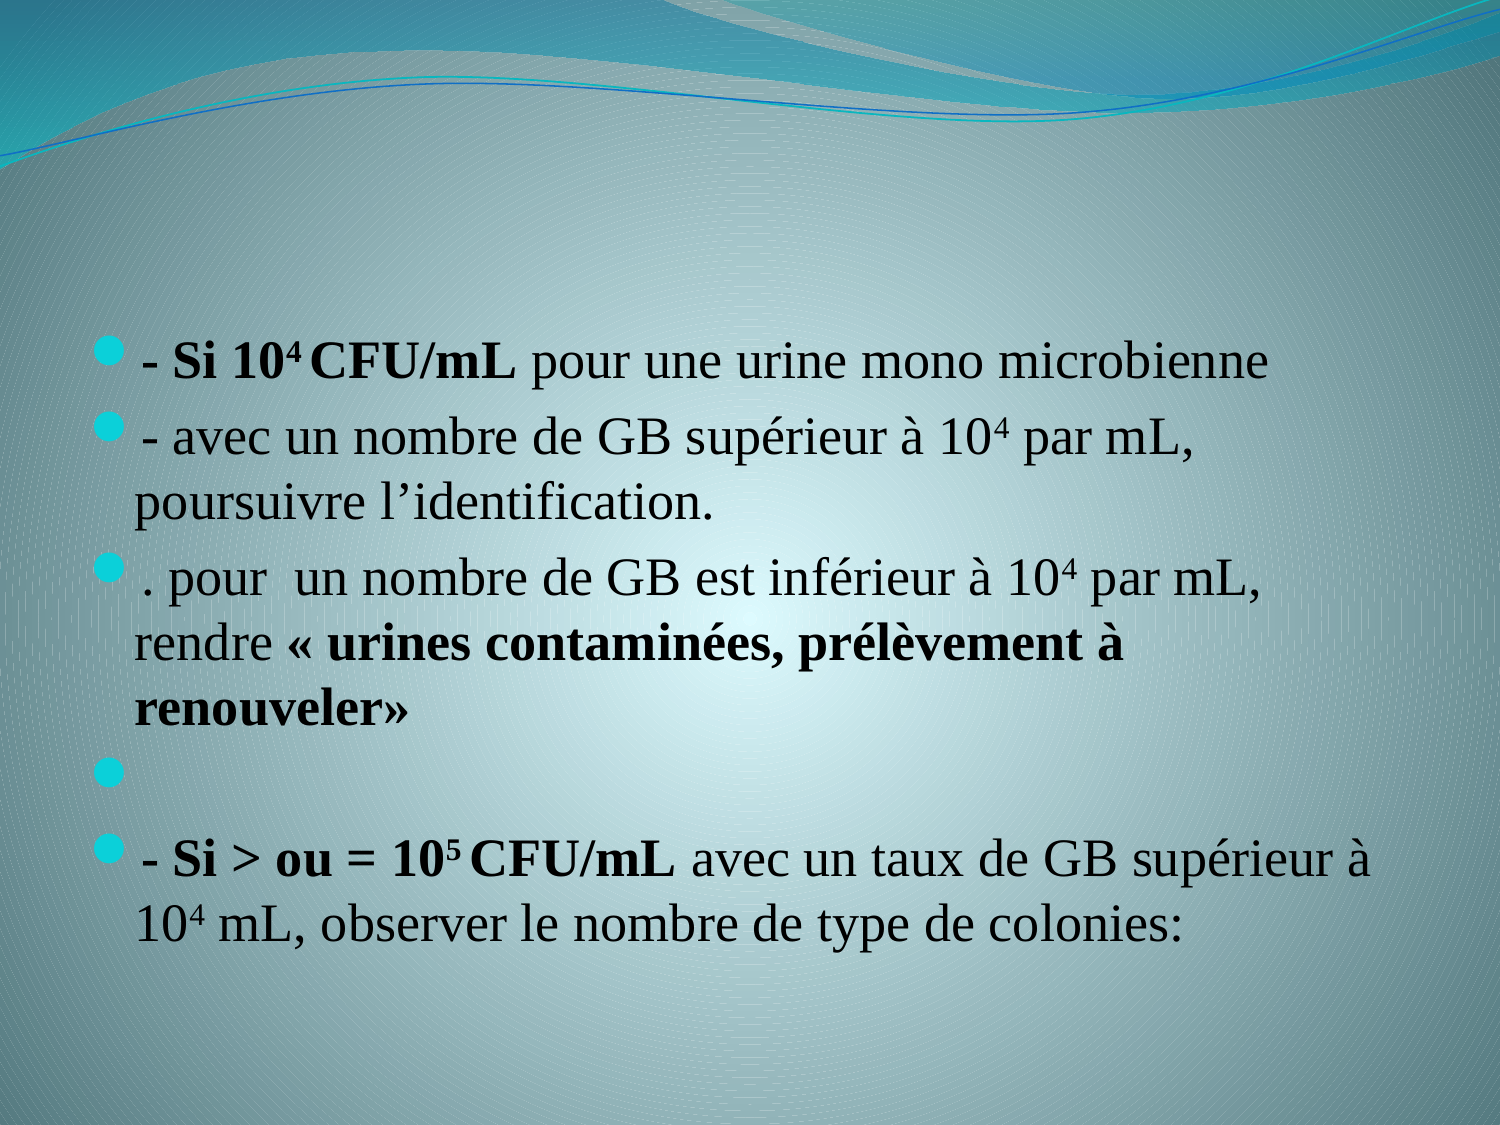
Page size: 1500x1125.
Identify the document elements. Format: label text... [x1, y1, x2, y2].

list - Si 104 CFU/mL pour une urine mono microbienne - avec un nombre de GB supérieur à 104 par mL, poursuivre l’identification. . pour un nombre de GB est inférieur à 104 par mL, rendre « urines contaminées, prélèvement à renouveler» - Si > ou = 105 CFU/mL avec un taux de GB supérieur à 104 mL, observer le nombre de type de colonies: [75, 317, 1425, 1038]
